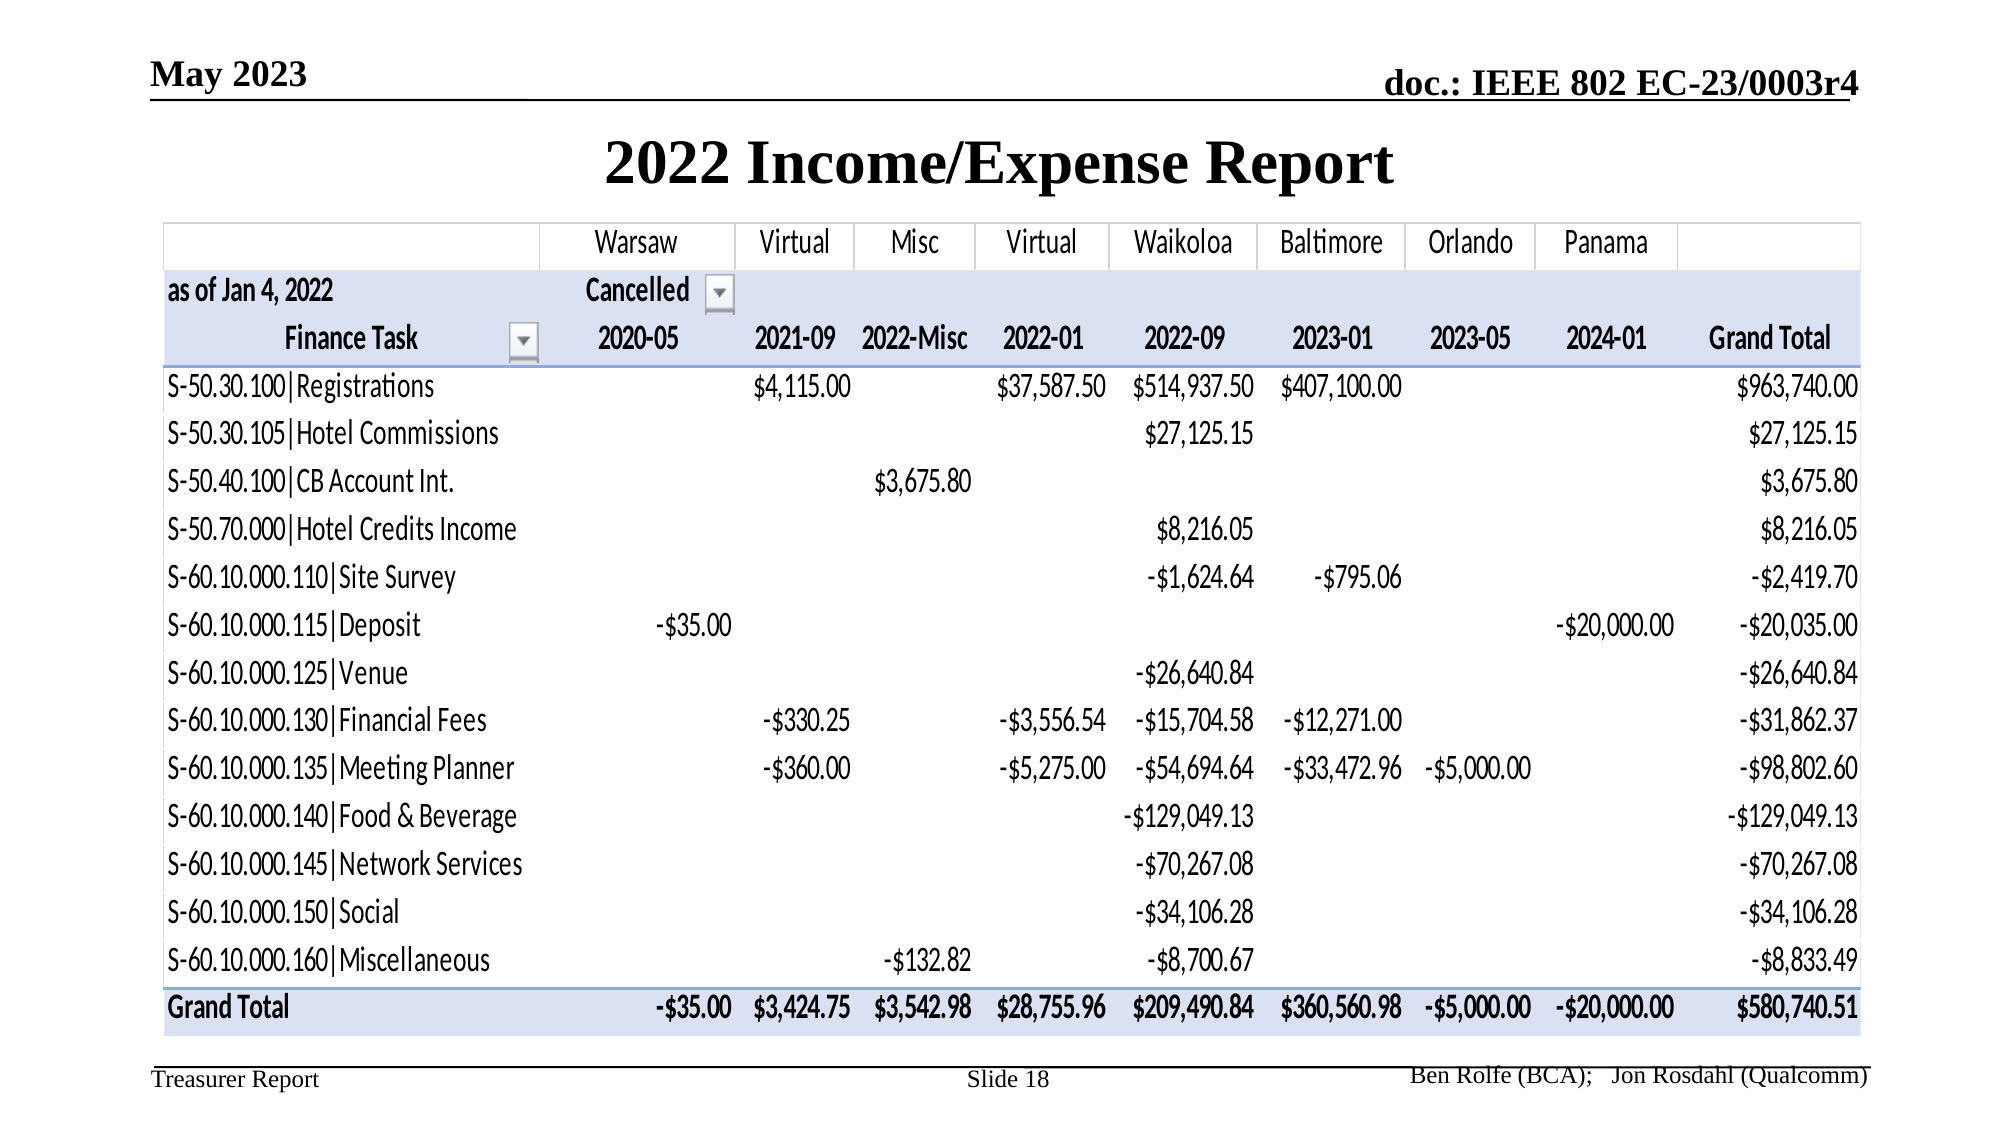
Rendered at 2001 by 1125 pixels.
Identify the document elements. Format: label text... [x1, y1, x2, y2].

slide_number Slide 18 [950, 1061, 1067, 1123]
title 2022 Income/Expense Report [149, 112, 1850, 205]
picture [162, 221, 1863, 1038]
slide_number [149, 49, 561, 95]
footer Ben Rolfe (BCA); Jon Rosdahl (Qualcomm) [1171, 1061, 1869, 1093]
